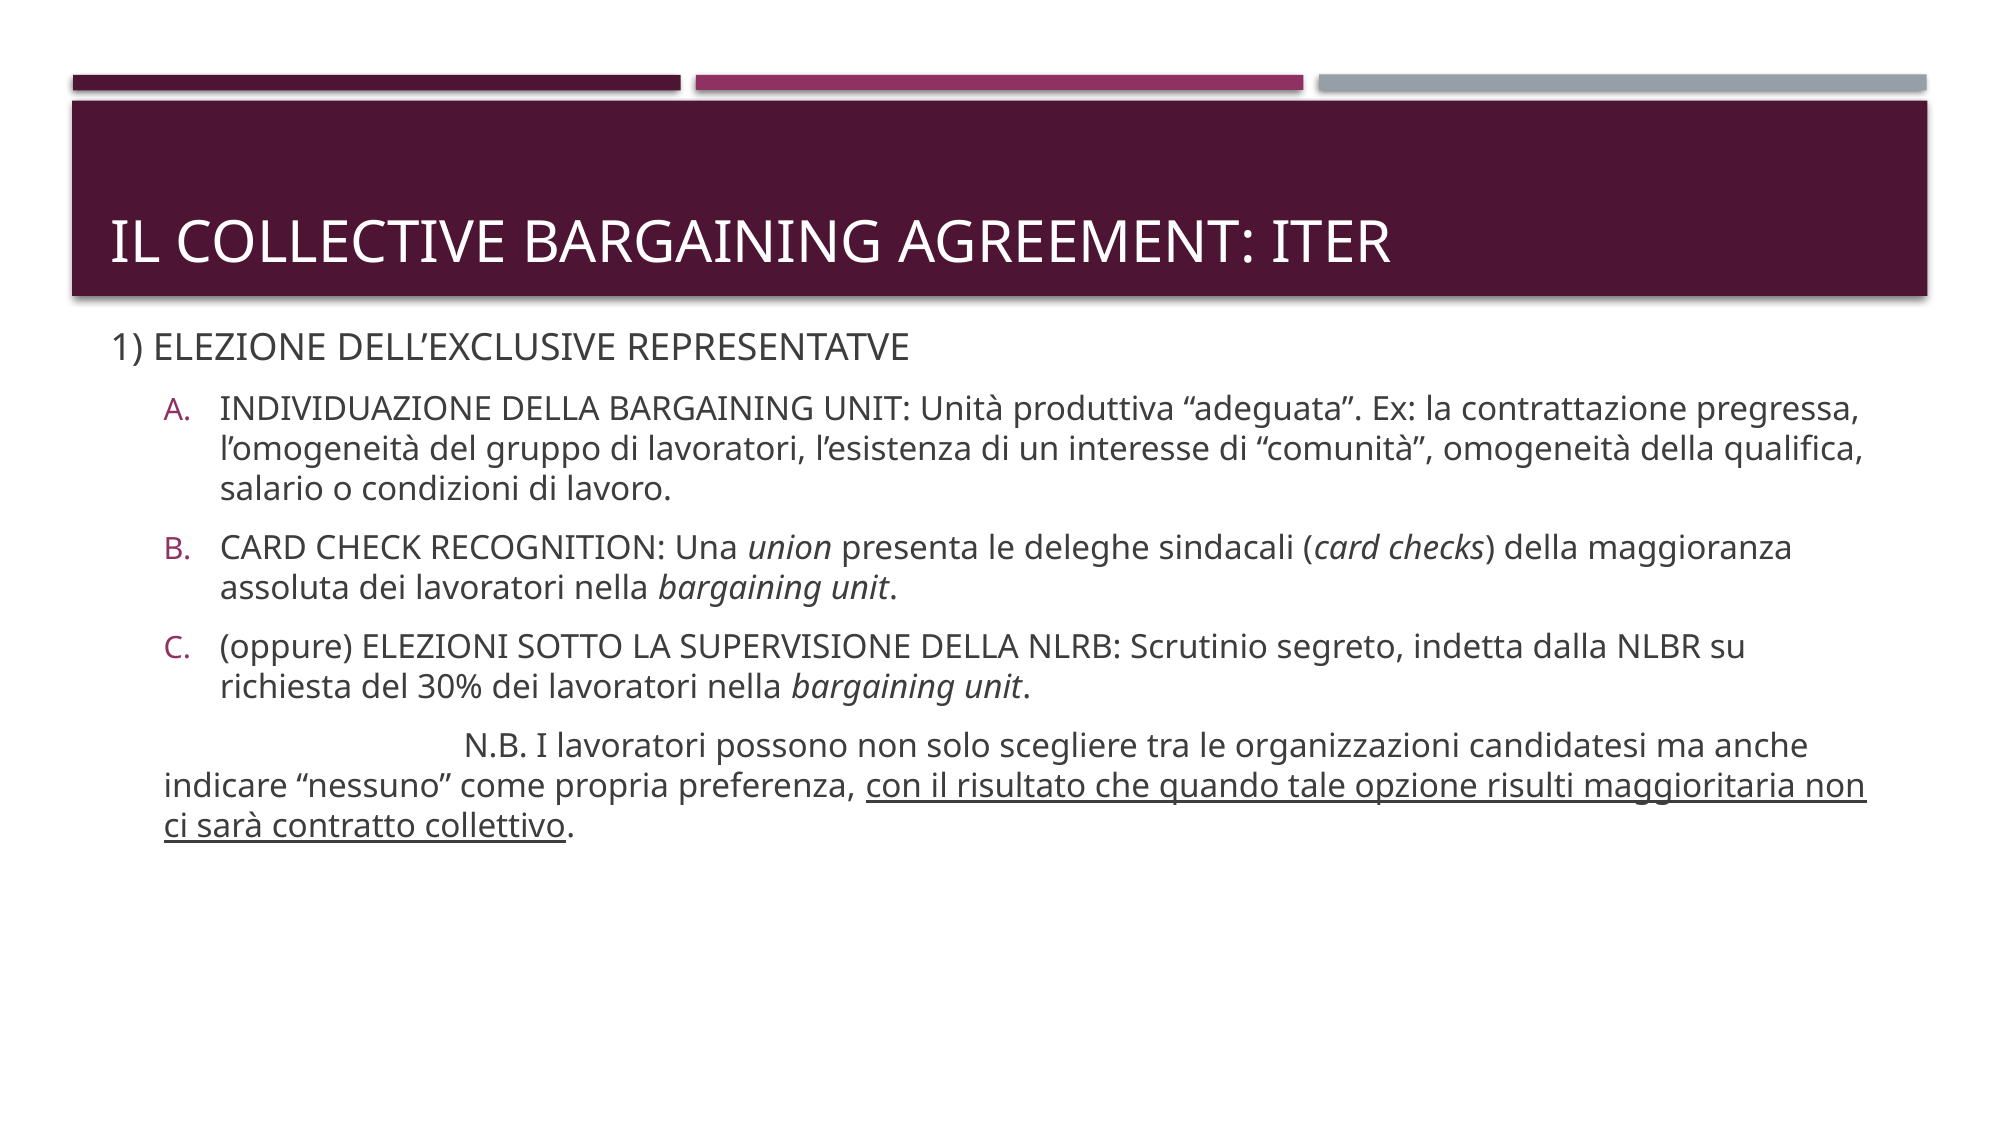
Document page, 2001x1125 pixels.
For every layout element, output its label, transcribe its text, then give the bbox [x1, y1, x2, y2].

list 1) ELEZIONE DELL’EXCLUSIVE REPRESENTATVE INDIVIDUAZIONE DELLA BARGAINING UNIT: Unità produttiva “adeguata”. Ex: la contrattazione pregressa, l’omogeneità del gruppo di lavoratori, l’esistenza di un interesse di “comunità”, omogeneità della qualifica, salario o condizioni di lavoro. CARD CHECK RECOGNITION: Una union presenta le deleghe sindacali (card checks) della maggioranza assoluta dei lavoratori nella bargaining unit. (oppure) ELEZIONI SOTTO LA SUPERVISIONE DELLA NLRB: Scrutinio segreto, indetta dalla NLBR su richiesta del 30% dei lavoratori nella bargaining unit. N.B. I lavoratori possono non solo scegliere tra le organizzazioni candidatesi ma anche indicare “nessuno” come propria preferenza, con il risultato che quando tale opzione risulti maggioritaria non ci sarà contratto collettivo. [95, 357, 1905, 962]
title Il collective bargaining agreement: iter [95, 115, 1905, 282]
